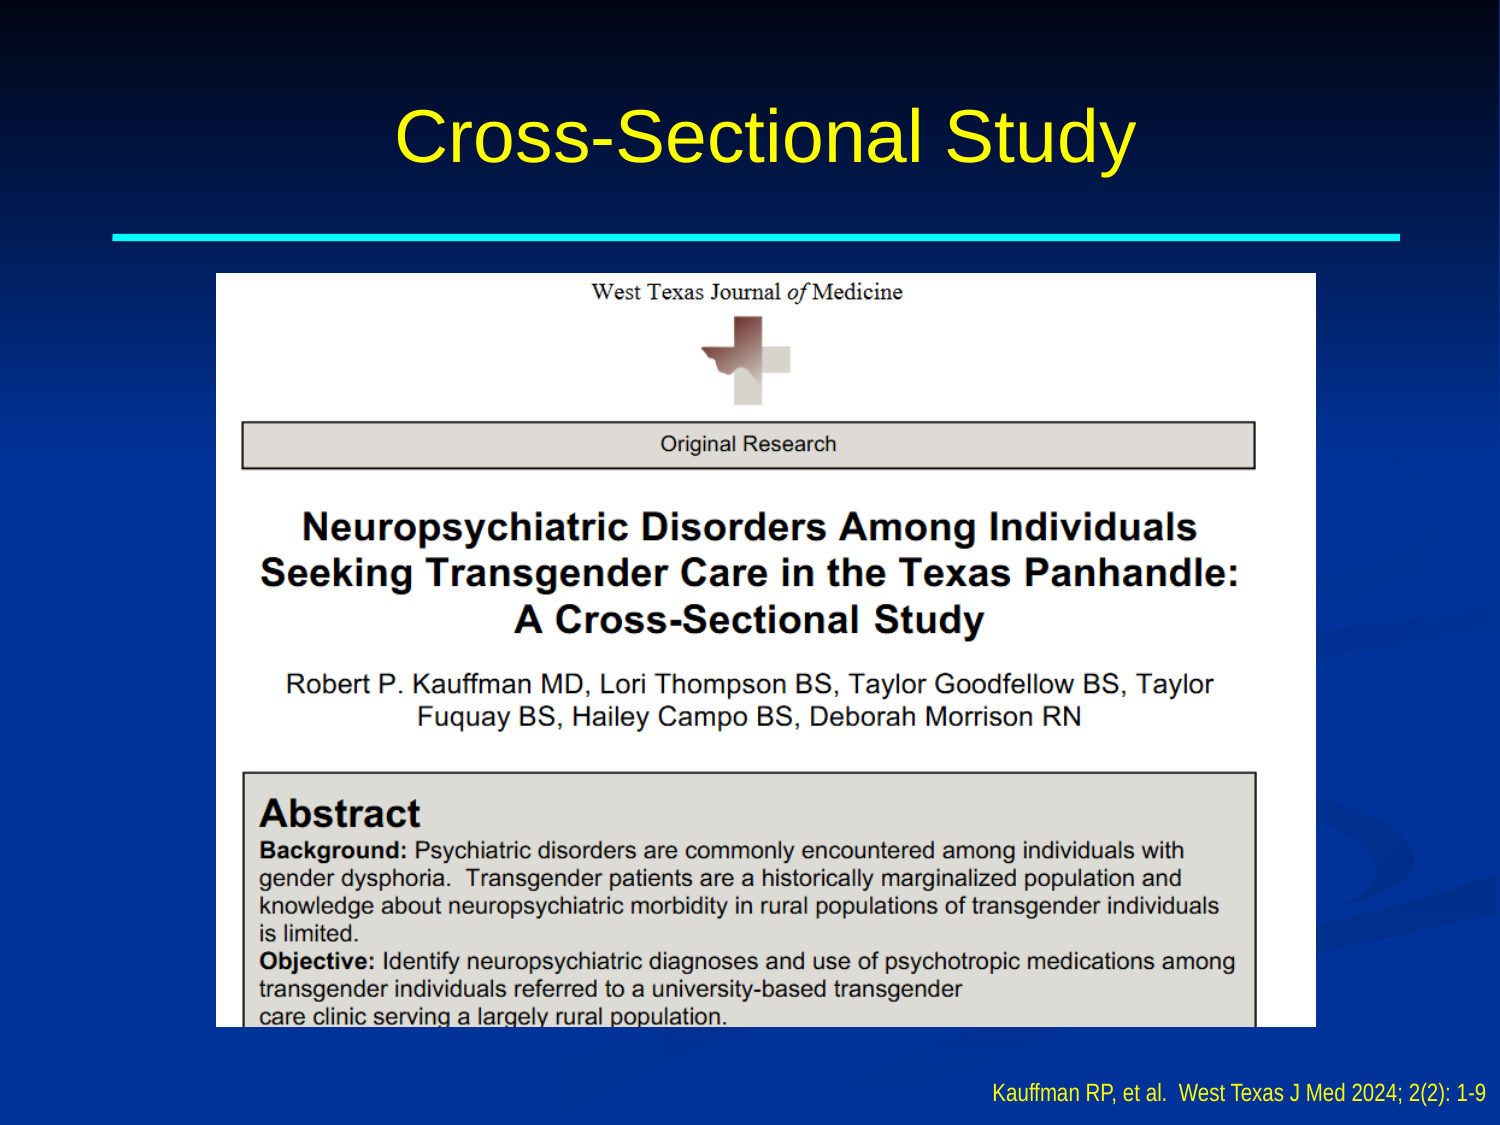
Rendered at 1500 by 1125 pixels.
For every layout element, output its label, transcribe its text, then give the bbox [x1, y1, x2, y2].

picture [216, 273, 1316, 1028]
text_box Cross-Sectional Study [258, 79, 1273, 185]
text_box Kauffman RP, et al. West Texas J Med 2024; 2(2): 1-9 [977, 1069, 1500, 1114]
